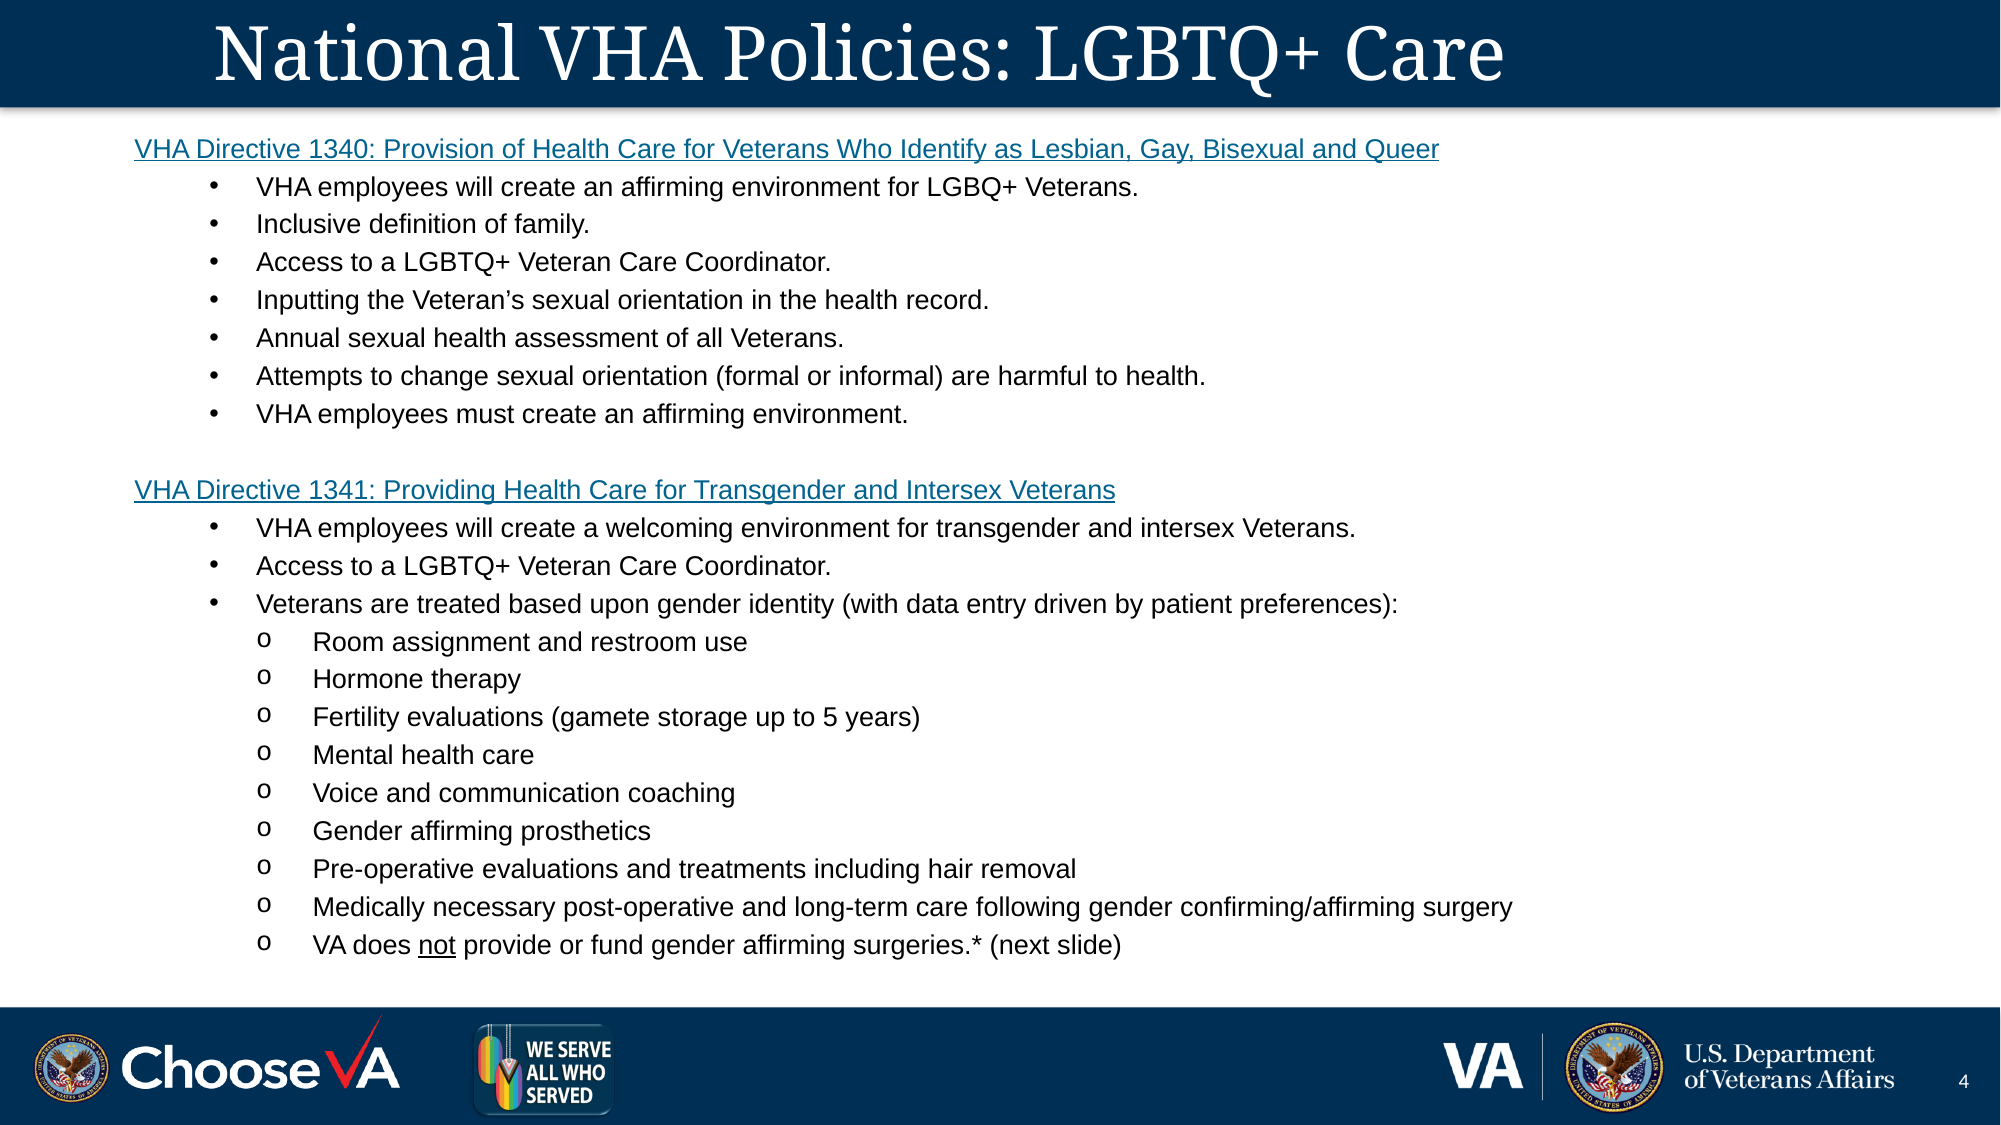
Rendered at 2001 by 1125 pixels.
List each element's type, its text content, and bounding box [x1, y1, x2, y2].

picture [1437, 1014, 1900, 1120]
list VHA Directive 1340: Provision of Health Care for Veterans Who Identify as Lesbian, Gay, Bisexual and Queer VHA employees will create an affirming environment for LGBQ+ Veterans. Inclusive definition of family. Access to a LGBTQ+ Veteran Care Coordinator. Inputting the Veteran’s sexual orientation in the health record. Annual sexual health assessment of all Veterans. Attempts to change sexual orientation (formal or informal) are harmful to health. VHA employees must create an affirming environment. VHA Directive 1341: Providing Health Care for Transgender and Intersex Veterans VHA employees will create a welcoming environment for transgender and intersex Veterans. Access to a LGBTQ+ Veteran Care Coordinator. Veterans are treated based upon gender identity (with data entry driven by patient preferences): Room assignment and restroom use Hormone therapy Fertility evaluations (gamete storage up to 5 years) Mental health care Voice and communication coaching Gender affirming prosthetics Pre-operative evaluations and treatments including hair removal Medically necessary post-operative and long-term care following gender confirming/affirming surgery VA does not provide or fund gender affirming surgeries.* (next slide) [119, 85, 1907, 919]
text_box National VHA Policies: LGBTQ+ Care [199, 0, 1801, 85]
picture [33, 1012, 400, 1103]
picture [468, 1021, 617, 1121]
text_box 4 [1899, 1049, 1985, 1110]
